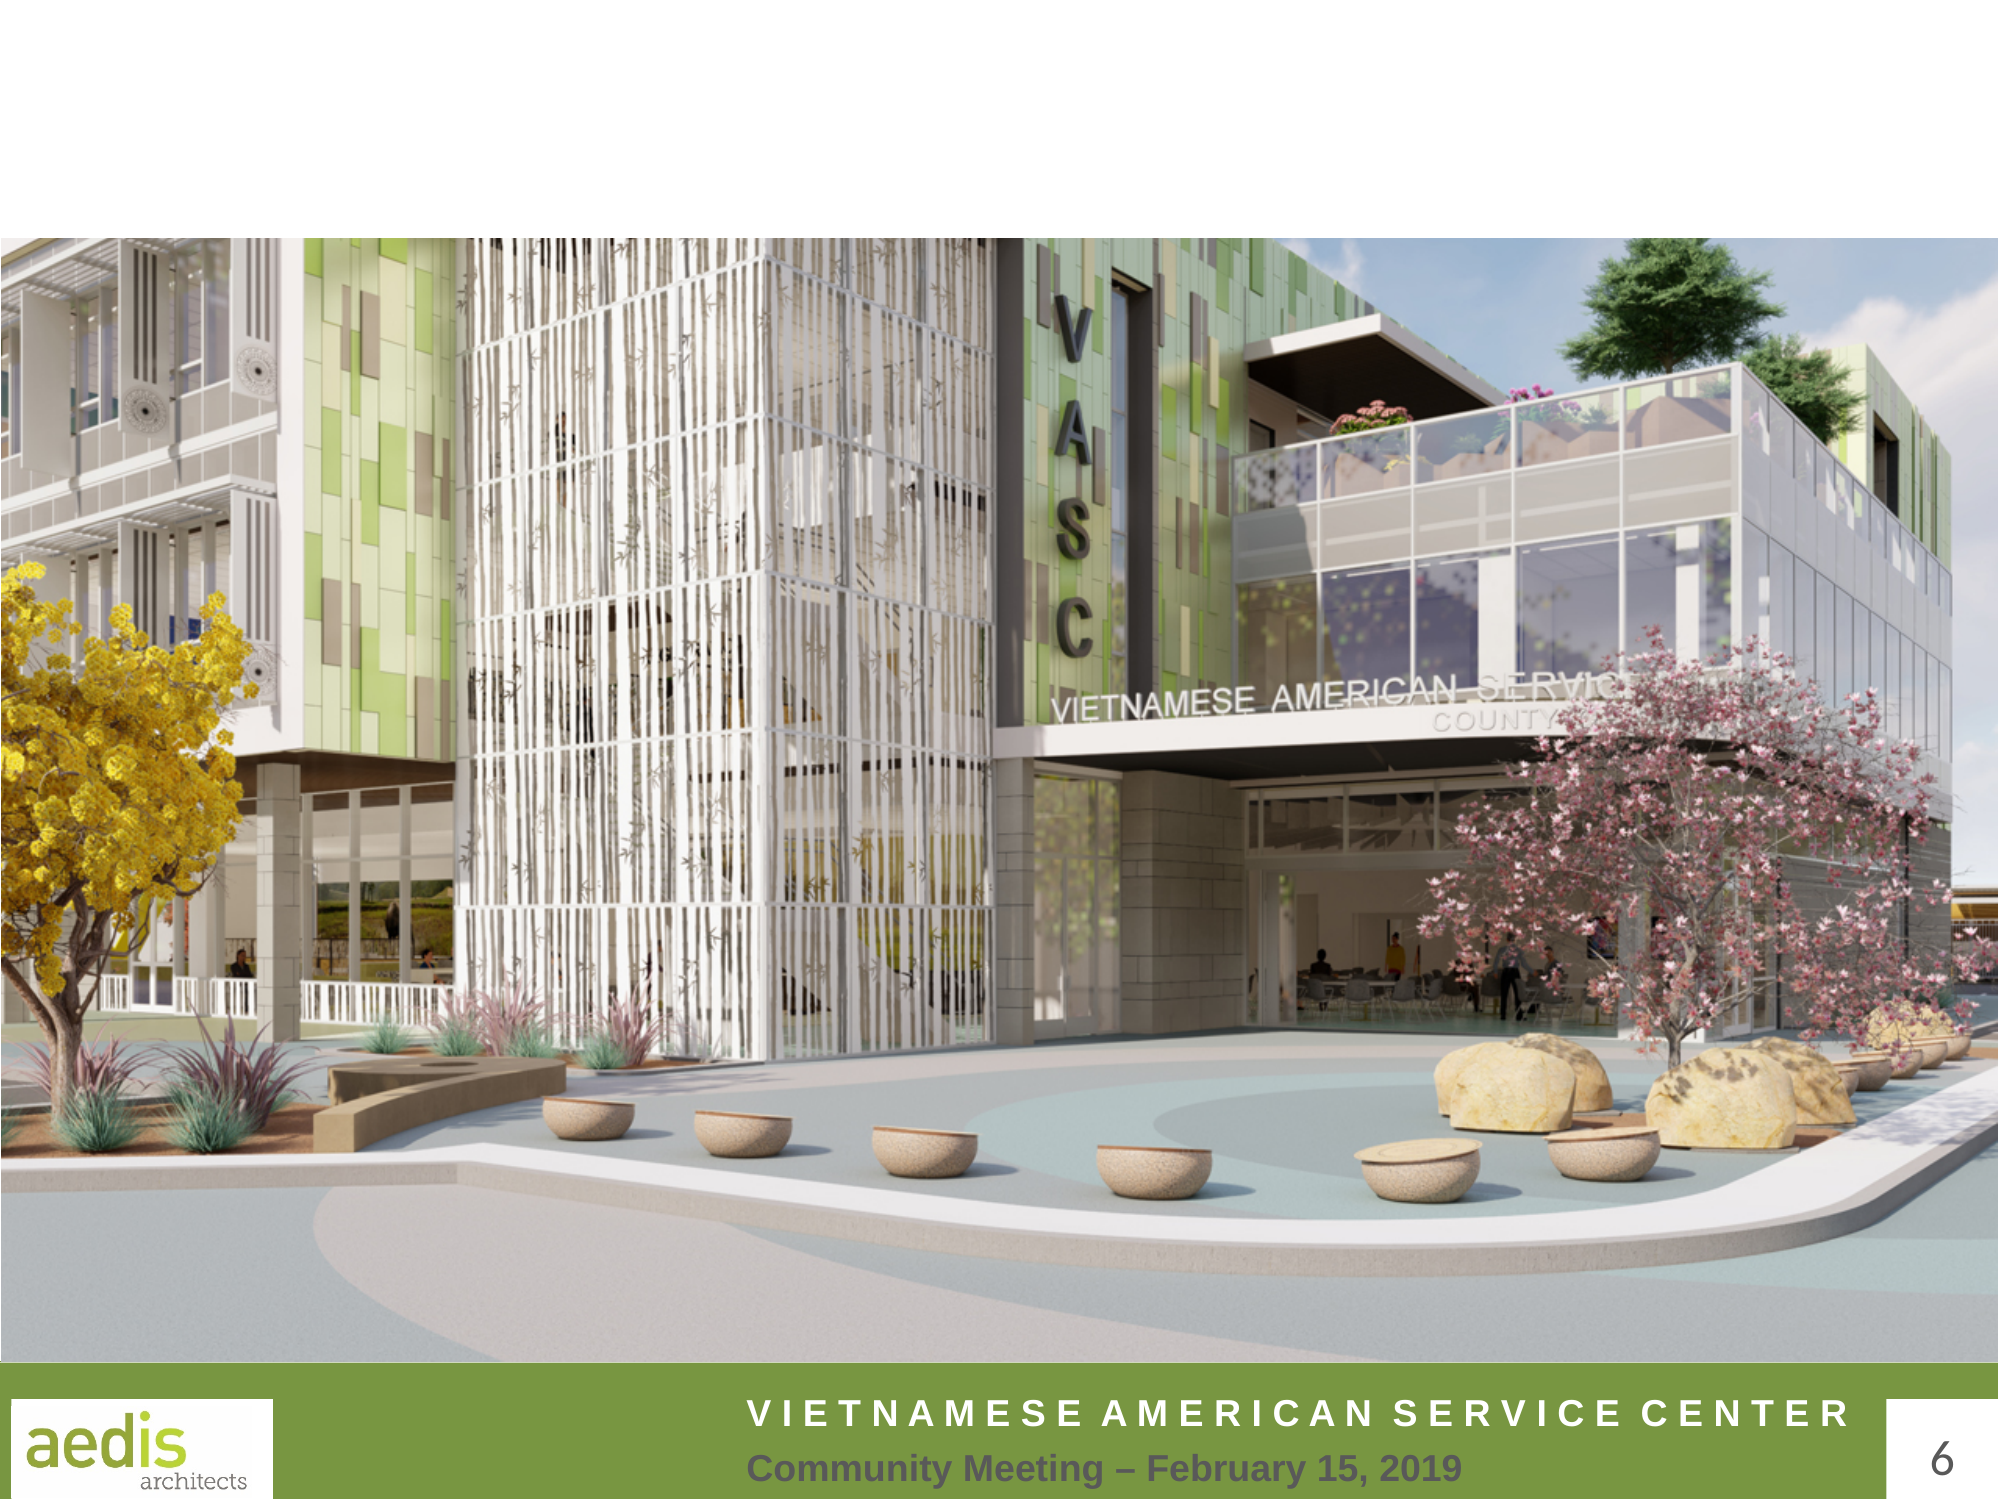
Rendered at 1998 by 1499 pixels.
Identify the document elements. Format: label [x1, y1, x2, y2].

picture [0, 237, 1998, 1362]
picture [11, 1406, 252, 1498]
